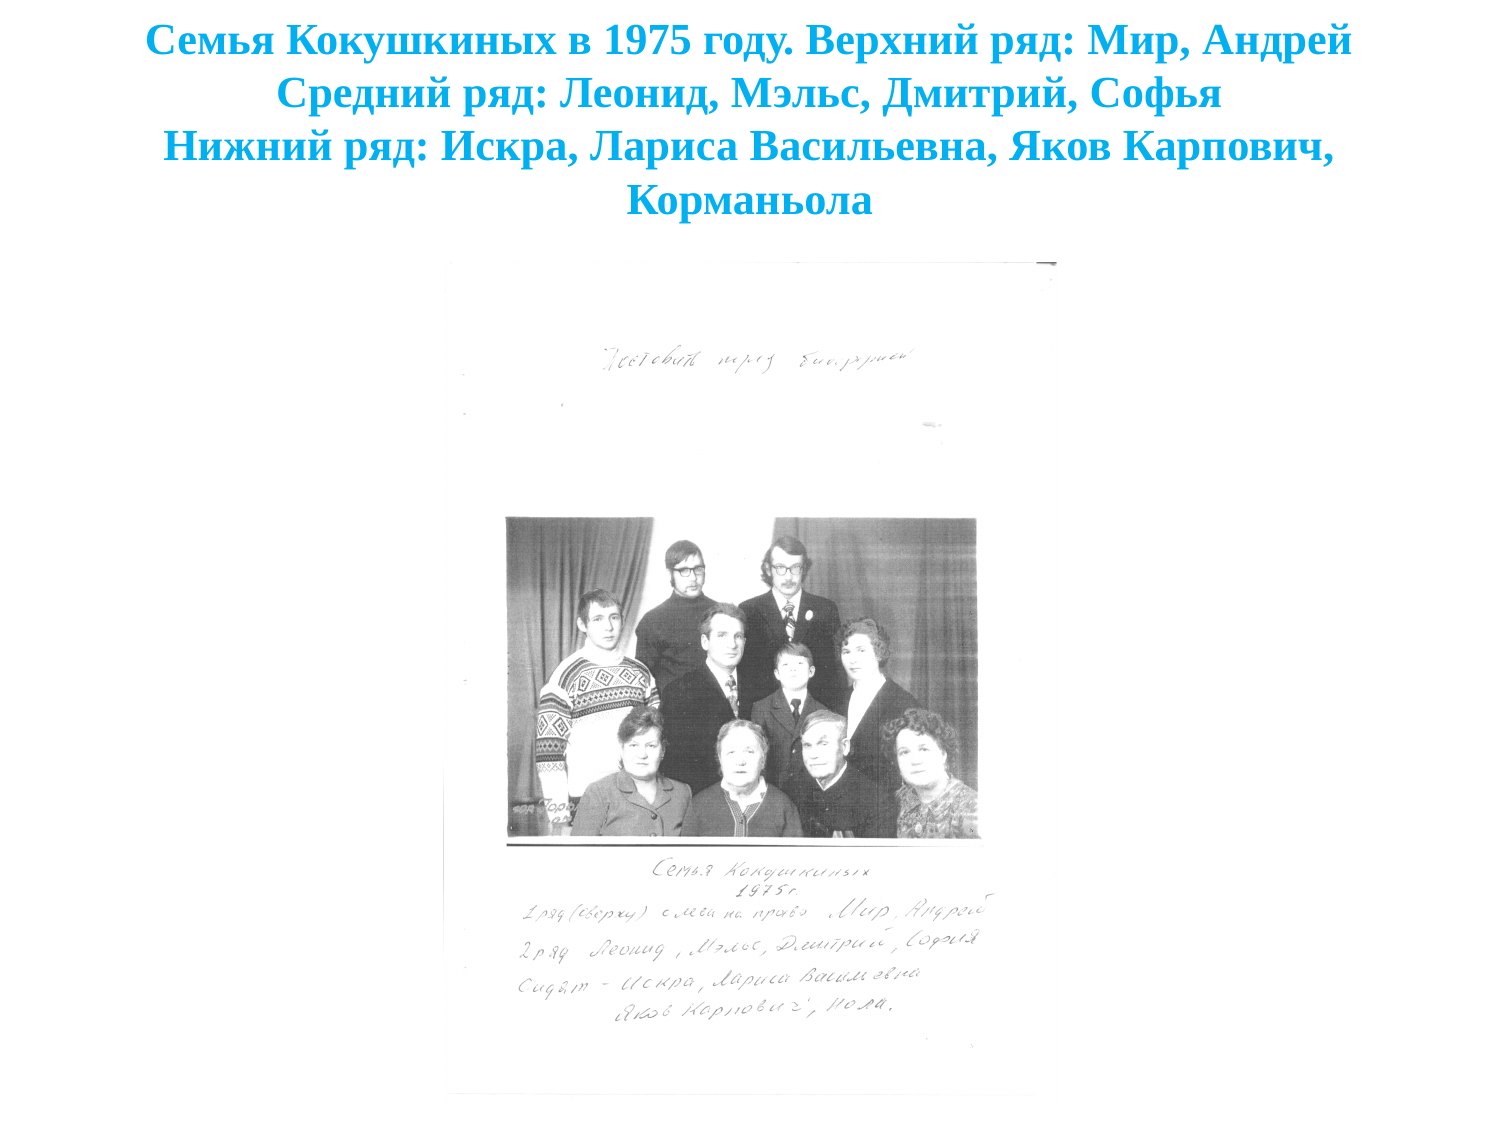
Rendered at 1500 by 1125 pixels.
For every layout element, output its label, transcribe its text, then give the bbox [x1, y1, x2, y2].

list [443, 262, 1057, 1107]
title Семья Кокушкиных в 1975 году. Верхний ряд: Мир, Андрей Средний ряд: Леонид, Мэльс, Дмитрий, Софья Нижний ряд: Искра, Лариса Васильевна, Яков Карпович, Корманьола [75, 0, 1425, 233]
